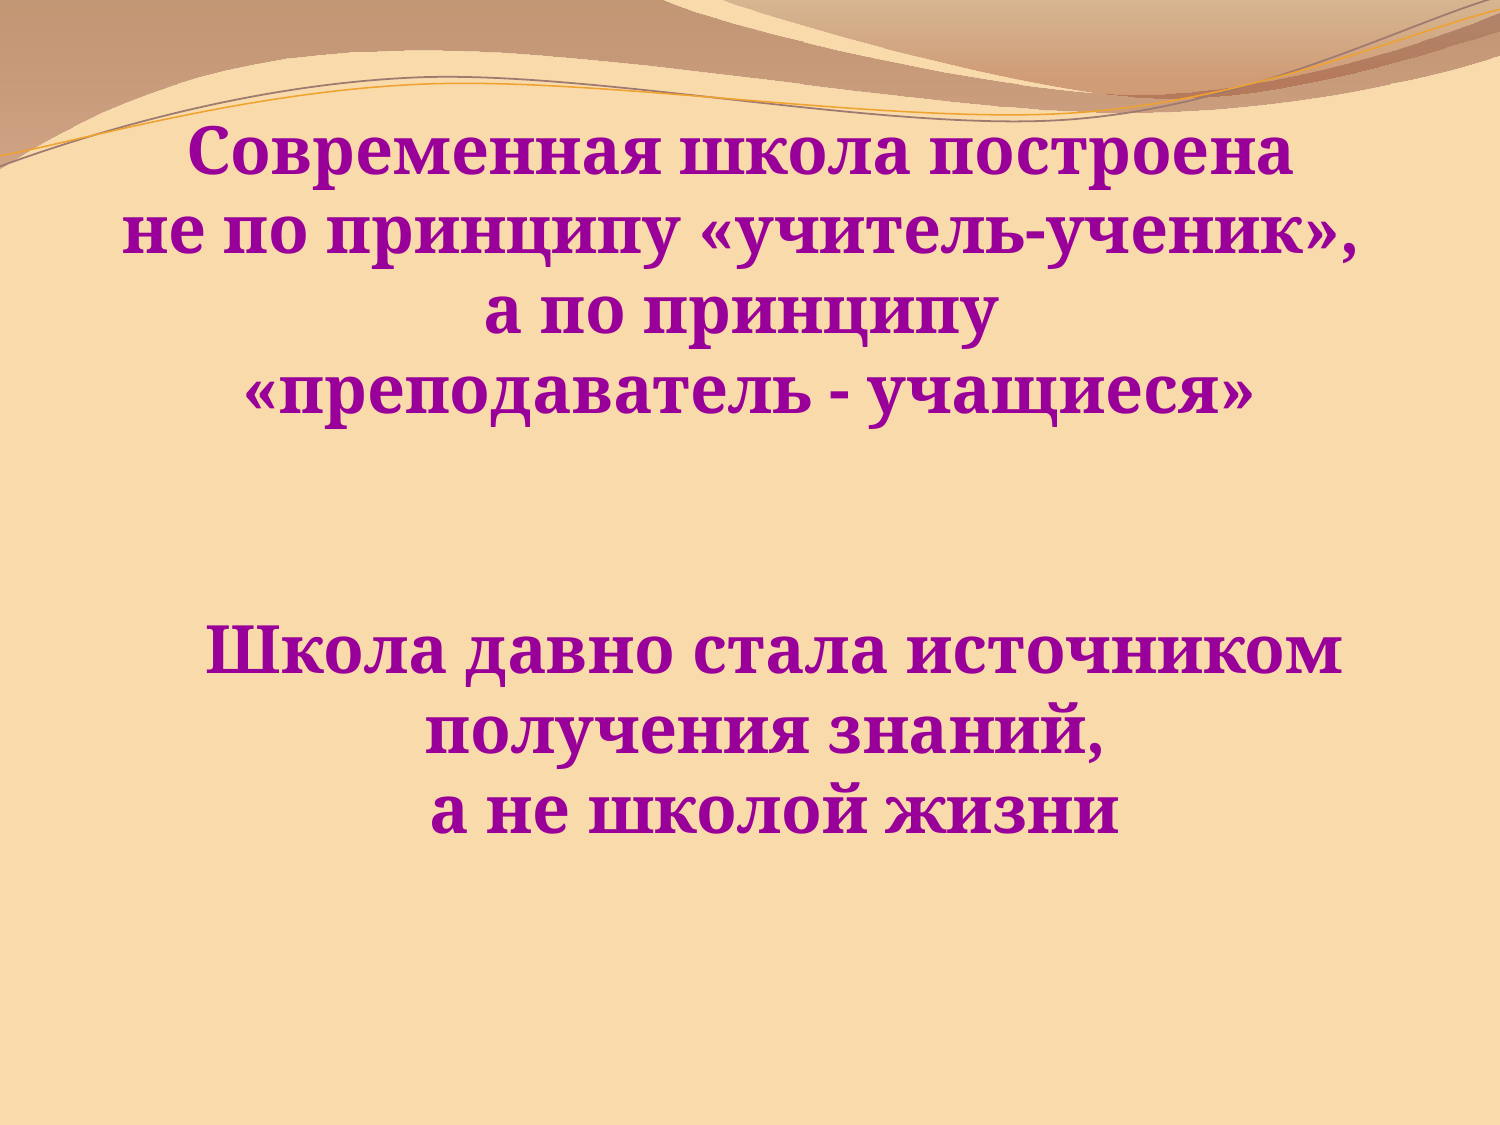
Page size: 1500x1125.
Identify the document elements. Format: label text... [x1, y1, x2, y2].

text_box Школа давно стала источником получения знаний, а не школой жизни [87, 599, 1463, 855]
text_box Современная школа построена не по принципу «учитель-ученик», а по принципу «преподаватель - учащиеся» [0, 99, 1500, 435]
